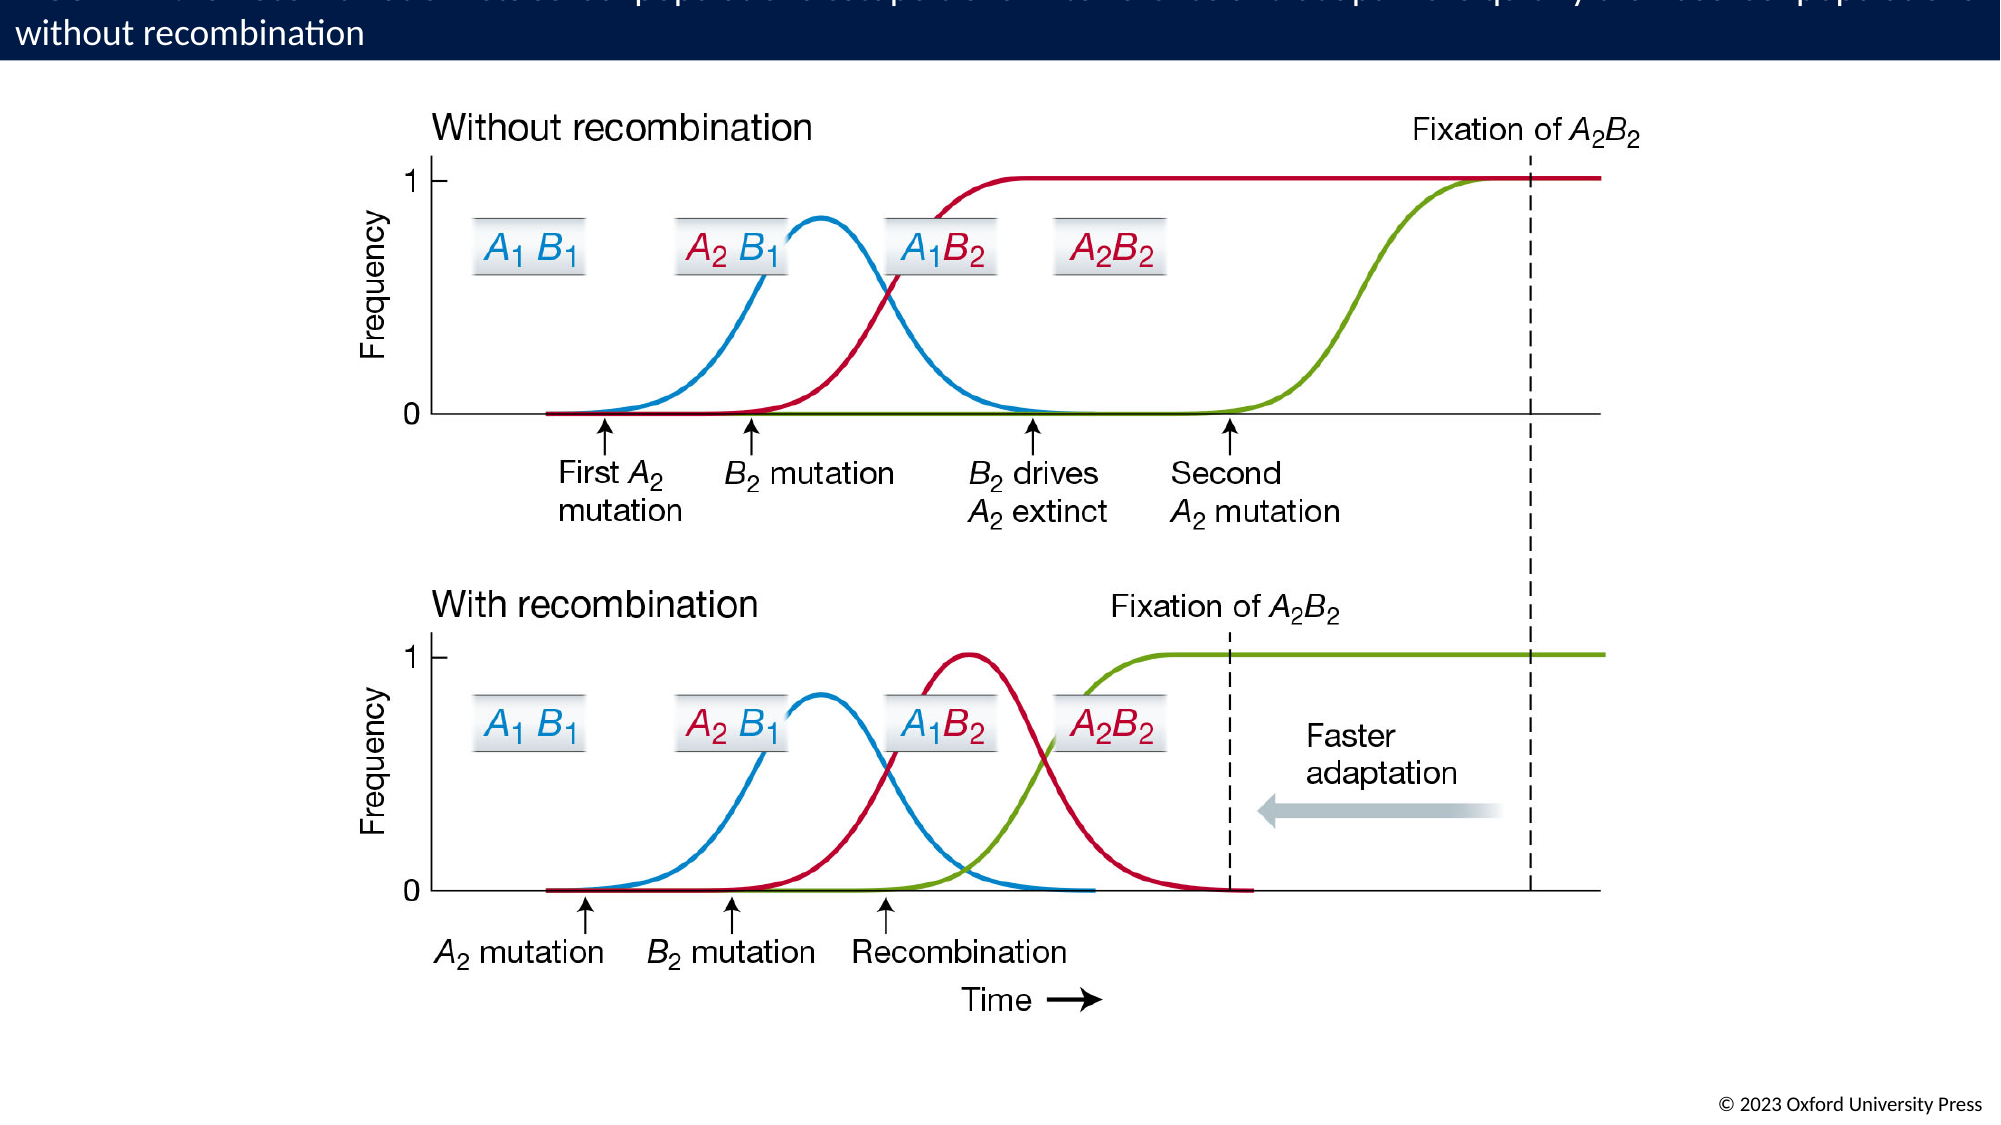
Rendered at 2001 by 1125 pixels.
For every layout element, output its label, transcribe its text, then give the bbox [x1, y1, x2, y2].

picture [357, 110, 1643, 1015]
title FIGURE 12.26 Recombination lets sexual populations escape clonal interference and adapt more quickly than asexual populations without recombination [0, 0, 2000, 61]
